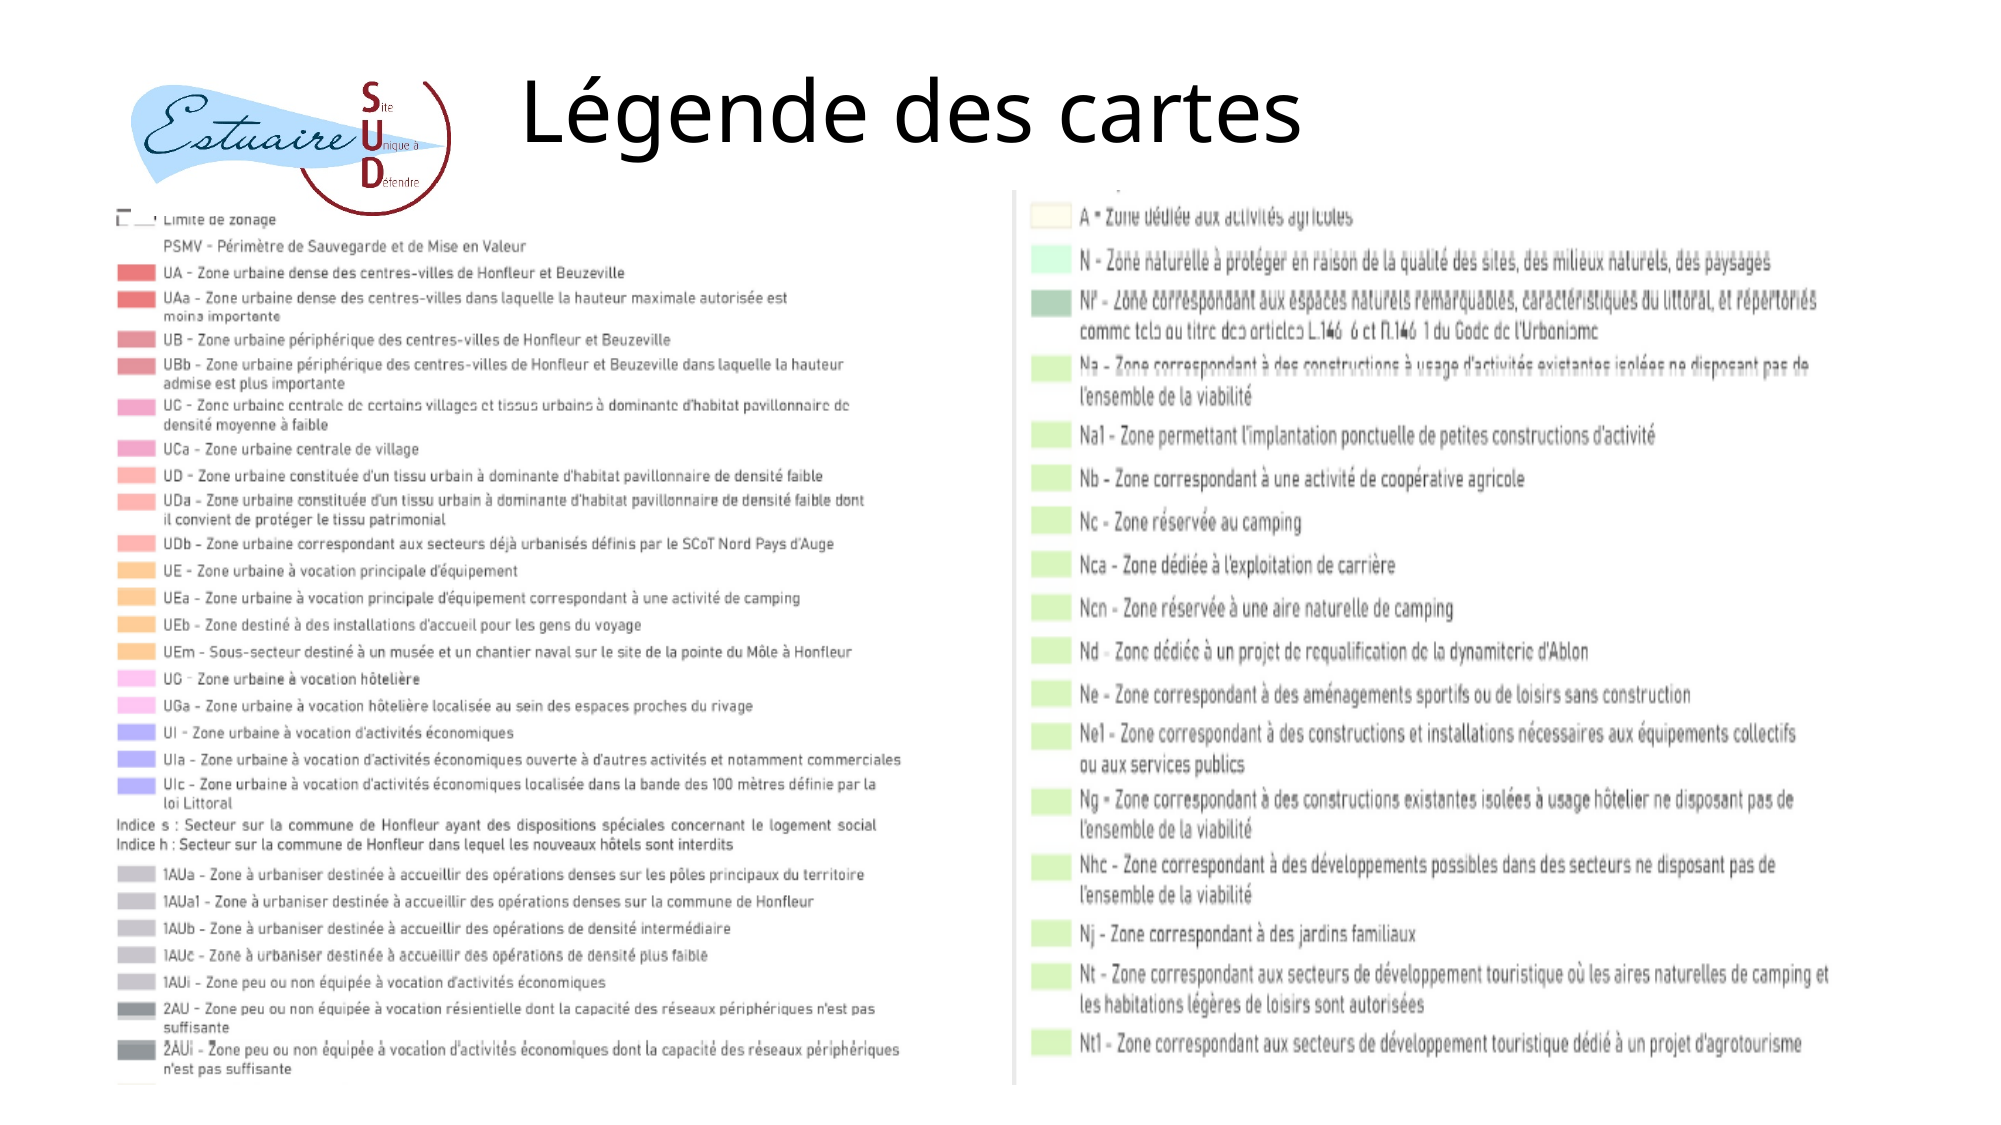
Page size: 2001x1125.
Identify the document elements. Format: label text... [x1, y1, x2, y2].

title Légende des cartes [504, 59, 1863, 169]
picture [131, 47, 451, 216]
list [1012, 190, 1863, 1085]
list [108, 200, 906, 1085]
